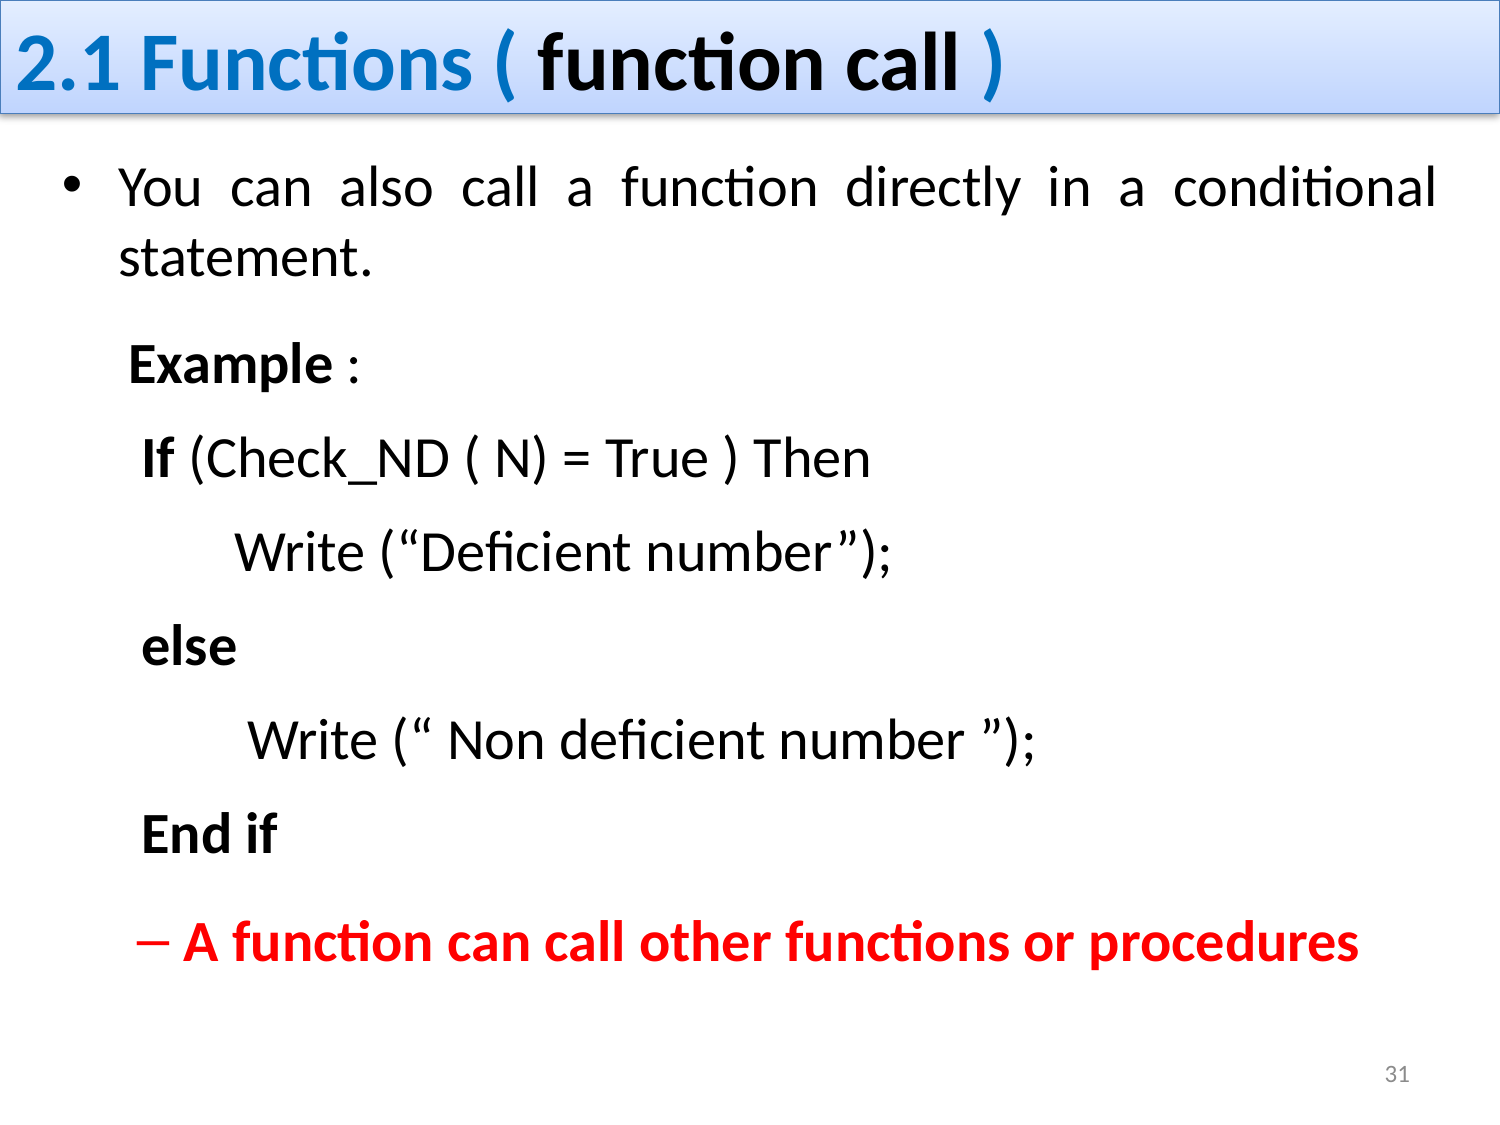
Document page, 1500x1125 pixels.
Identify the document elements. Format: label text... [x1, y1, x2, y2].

list You can also call a function directly in a conditional statement. Example : If (Check_ND ( N) = True ) Then Write (“Deficient number”); else Write (“ Non deficient number ”); End if A function can call other functions or procedures [46, 140, 1454, 1106]
title 2.1 Functions ( function call ) [0, 0, 1500, 114]
slide_number 31 [1074, 1042, 1425, 1103]
